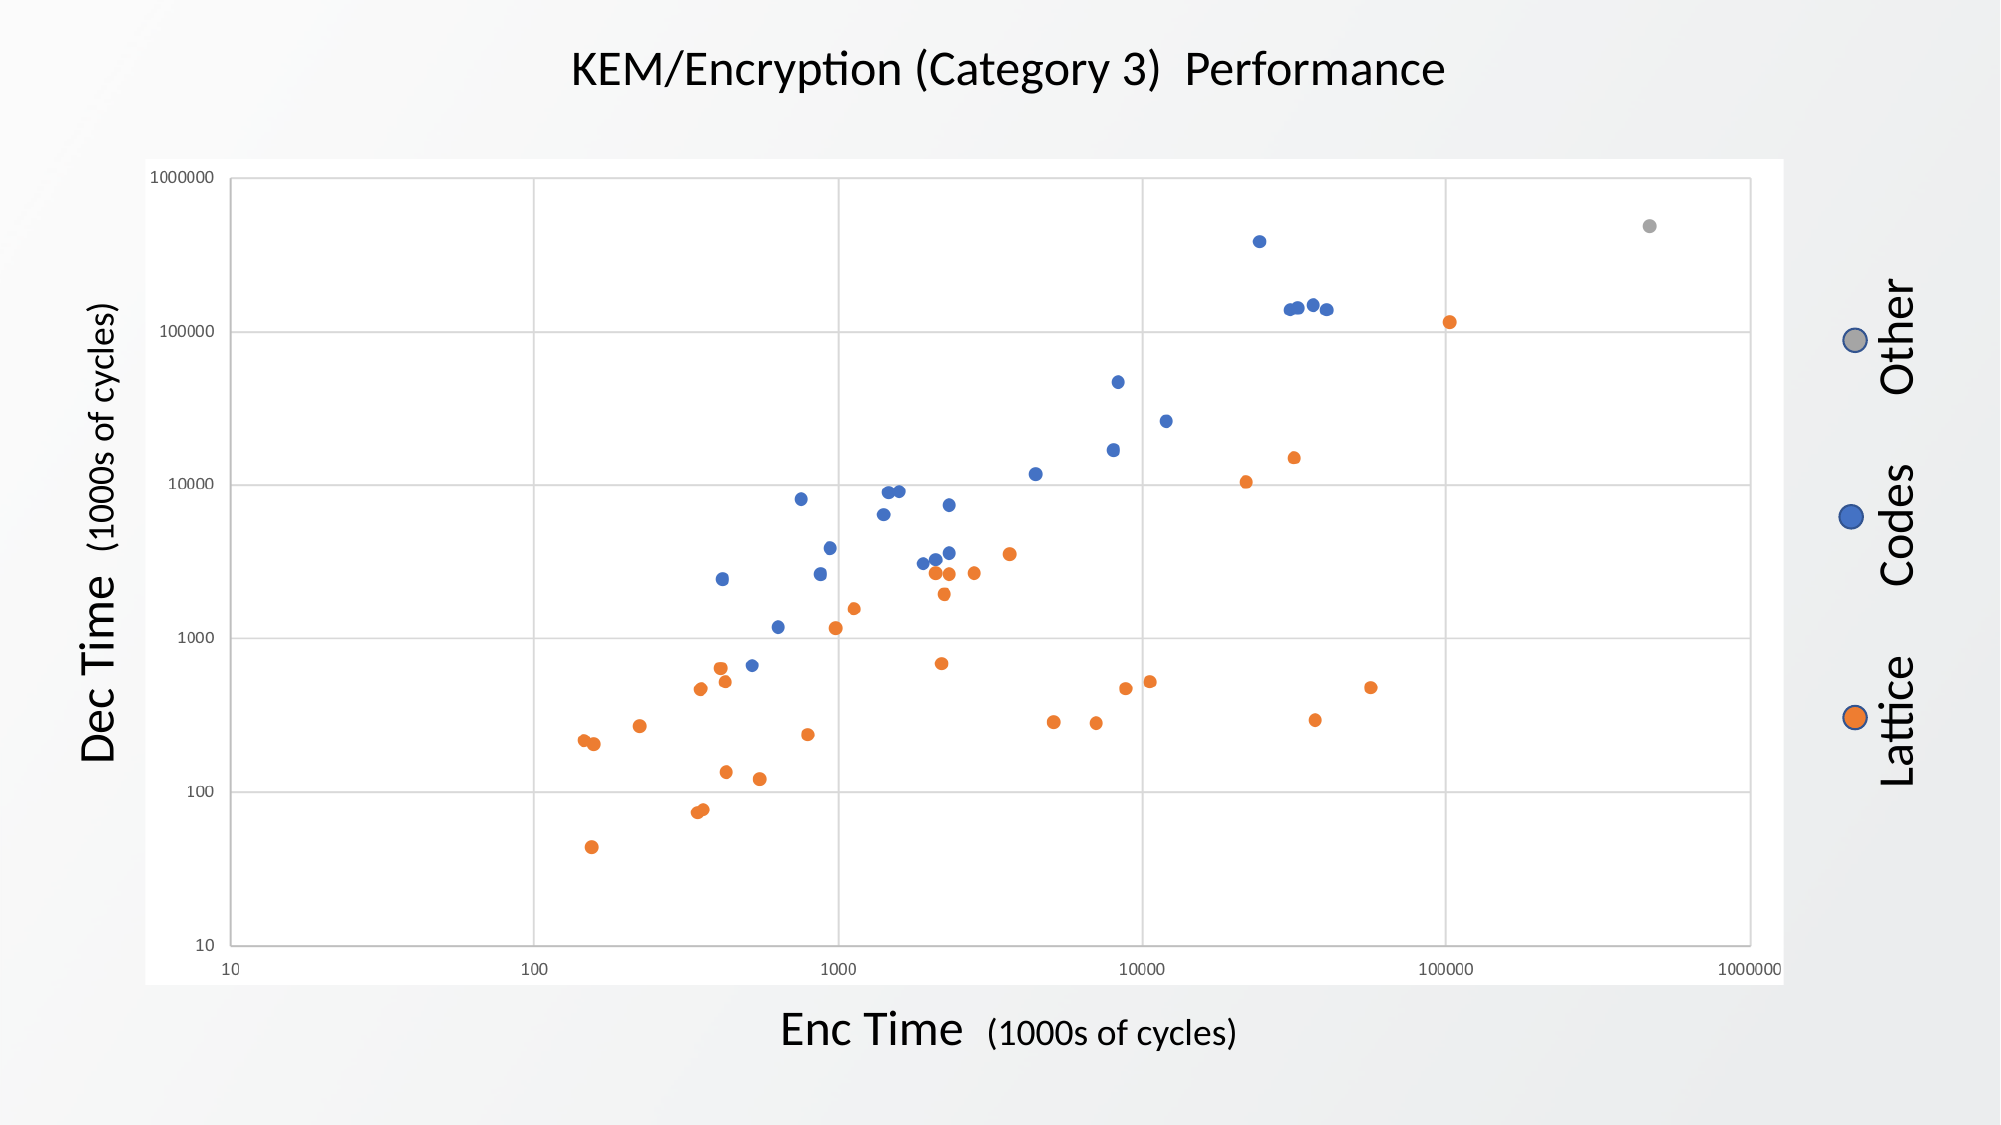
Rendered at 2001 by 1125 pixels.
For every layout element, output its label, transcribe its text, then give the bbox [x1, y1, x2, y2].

picture [0, 0, 2001, 1125]
text_box Enc Time (1000s of cycles) [528, 988, 1490, 1063]
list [145, 159, 1784, 985]
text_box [1839, 52, 1932, 1014]
text_box Dec Time (1000s of cycles) [56, 52, 131, 1014]
text_box KEM/Encryption (Category 3) Performance [528, 28, 1490, 103]
